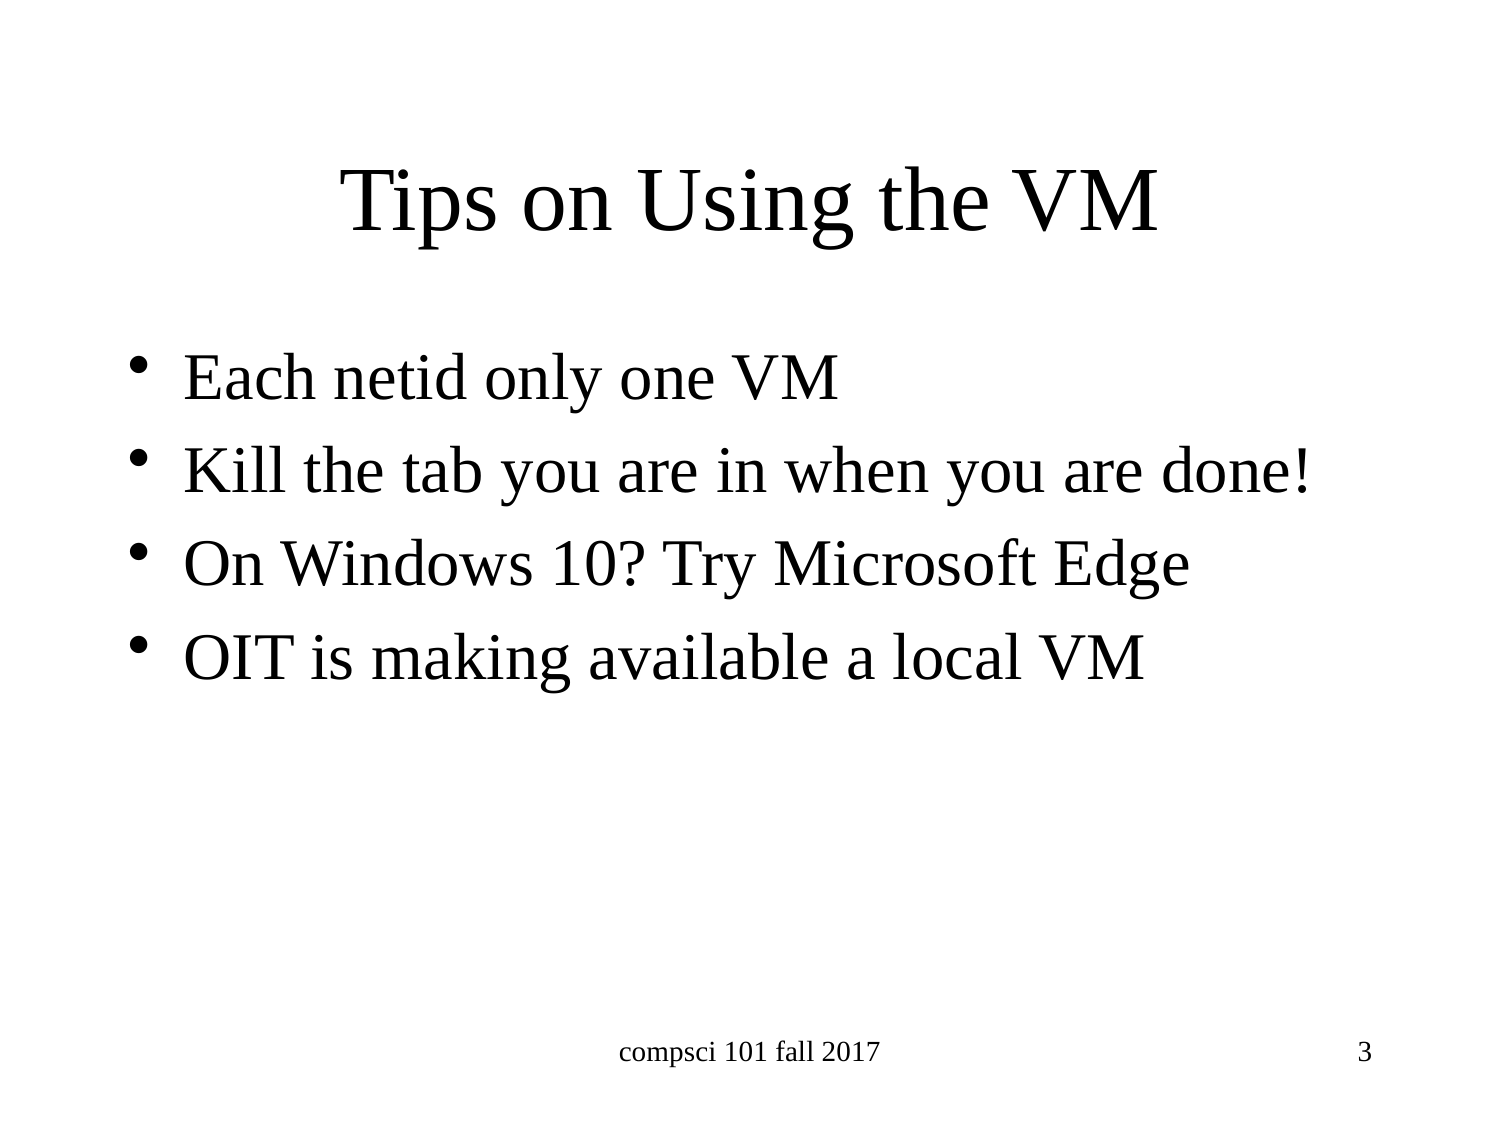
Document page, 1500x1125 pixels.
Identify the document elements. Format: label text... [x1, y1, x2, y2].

slide_number 3 [1074, 1024, 1388, 1101]
footer compsci 101 fall 2017 [512, 1024, 988, 1101]
title Tips on Using the VM [112, 99, 1388, 288]
list Each netid only one VM Kill the tab you are in when you are done! On Windows 10? Try Microsoft Edge OIT is making available a local VM [112, 324, 1388, 1000]
